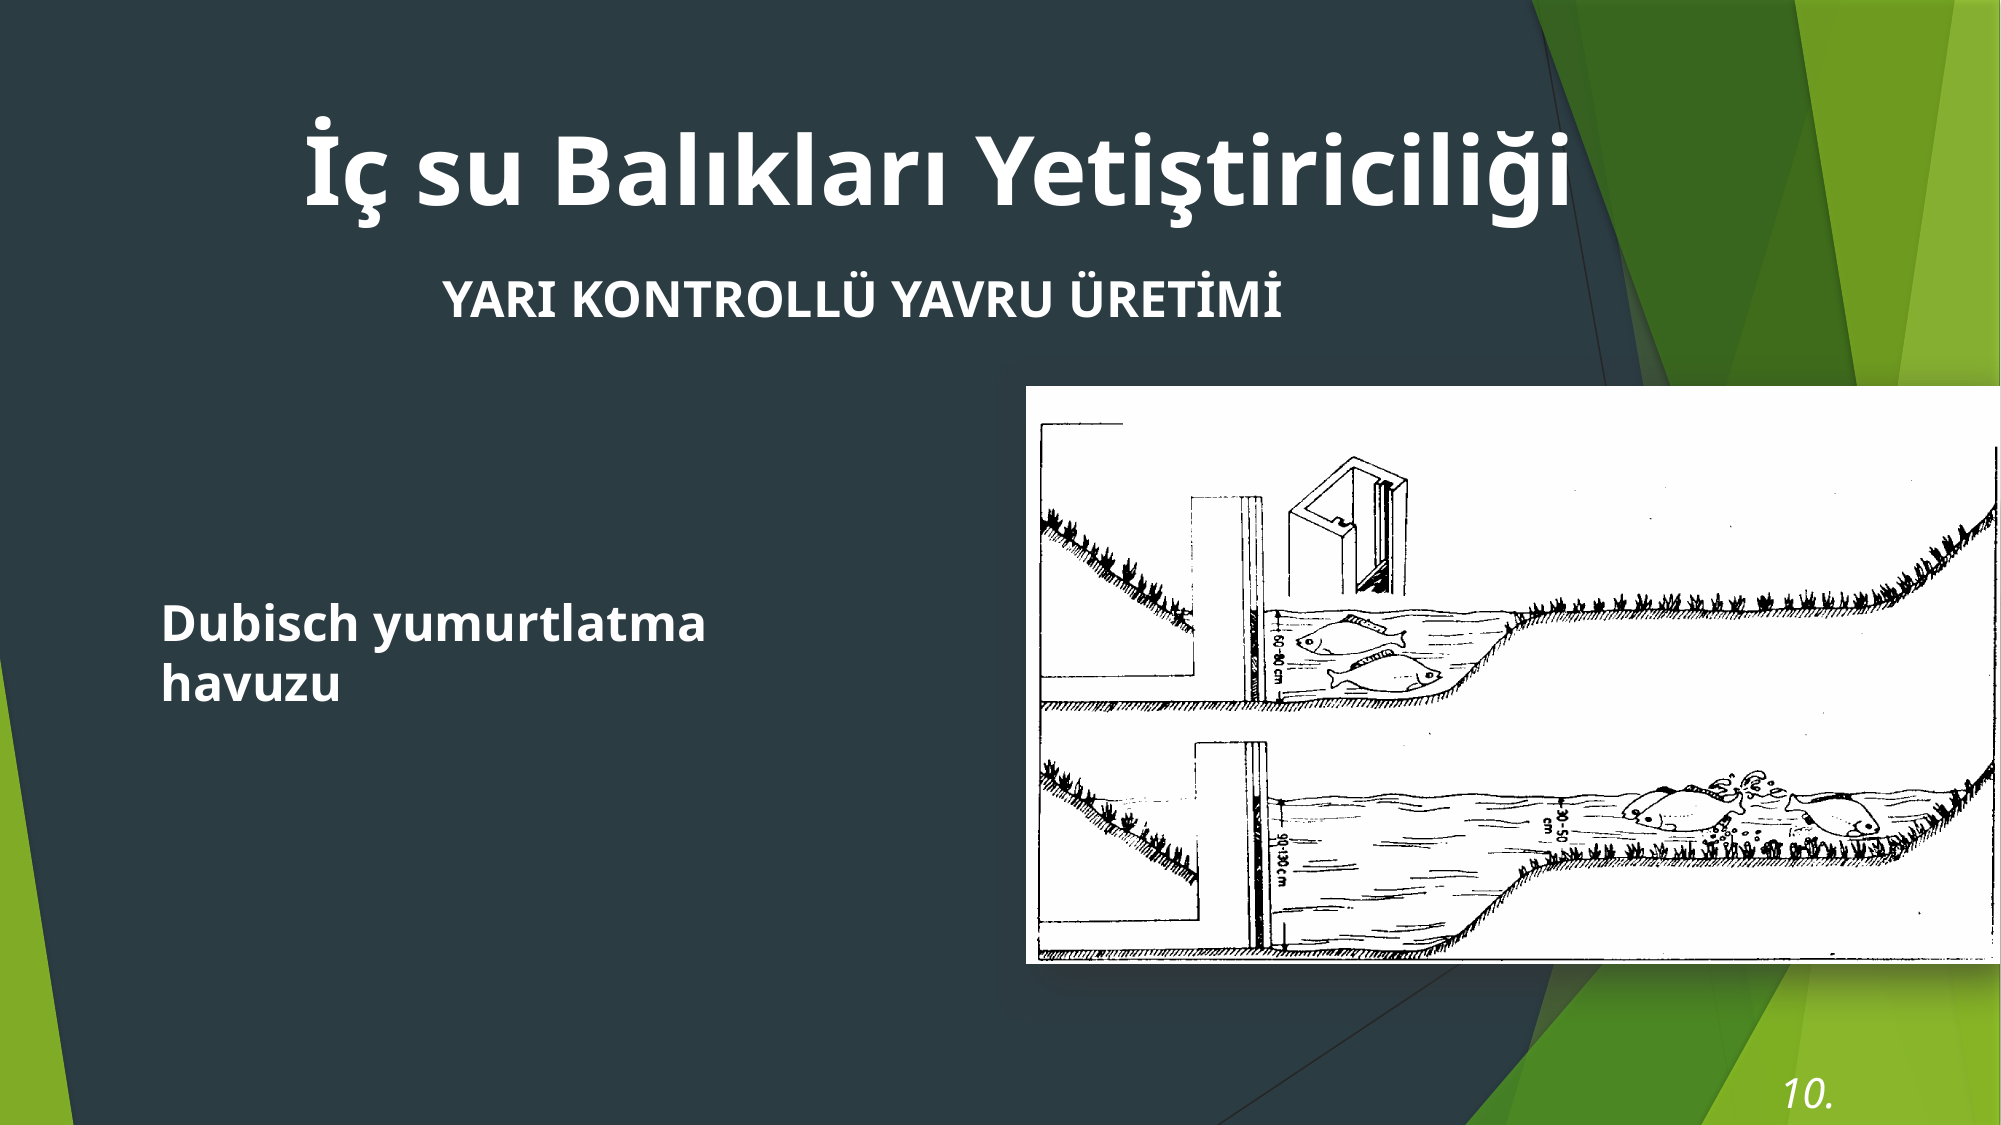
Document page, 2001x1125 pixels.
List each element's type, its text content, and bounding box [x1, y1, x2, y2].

text_box 10. Hafta [1764, 1059, 1895, 1125]
text_box Dubisch yumurtlatma havuzu [145, 584, 839, 719]
text_box İç su Balıkları Yetiştiriciliği [185, 78, 1695, 256]
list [1025, 385, 2000, 964]
text_box YARI Kontrollü Yavru Üretimi [427, 256, 1353, 392]
